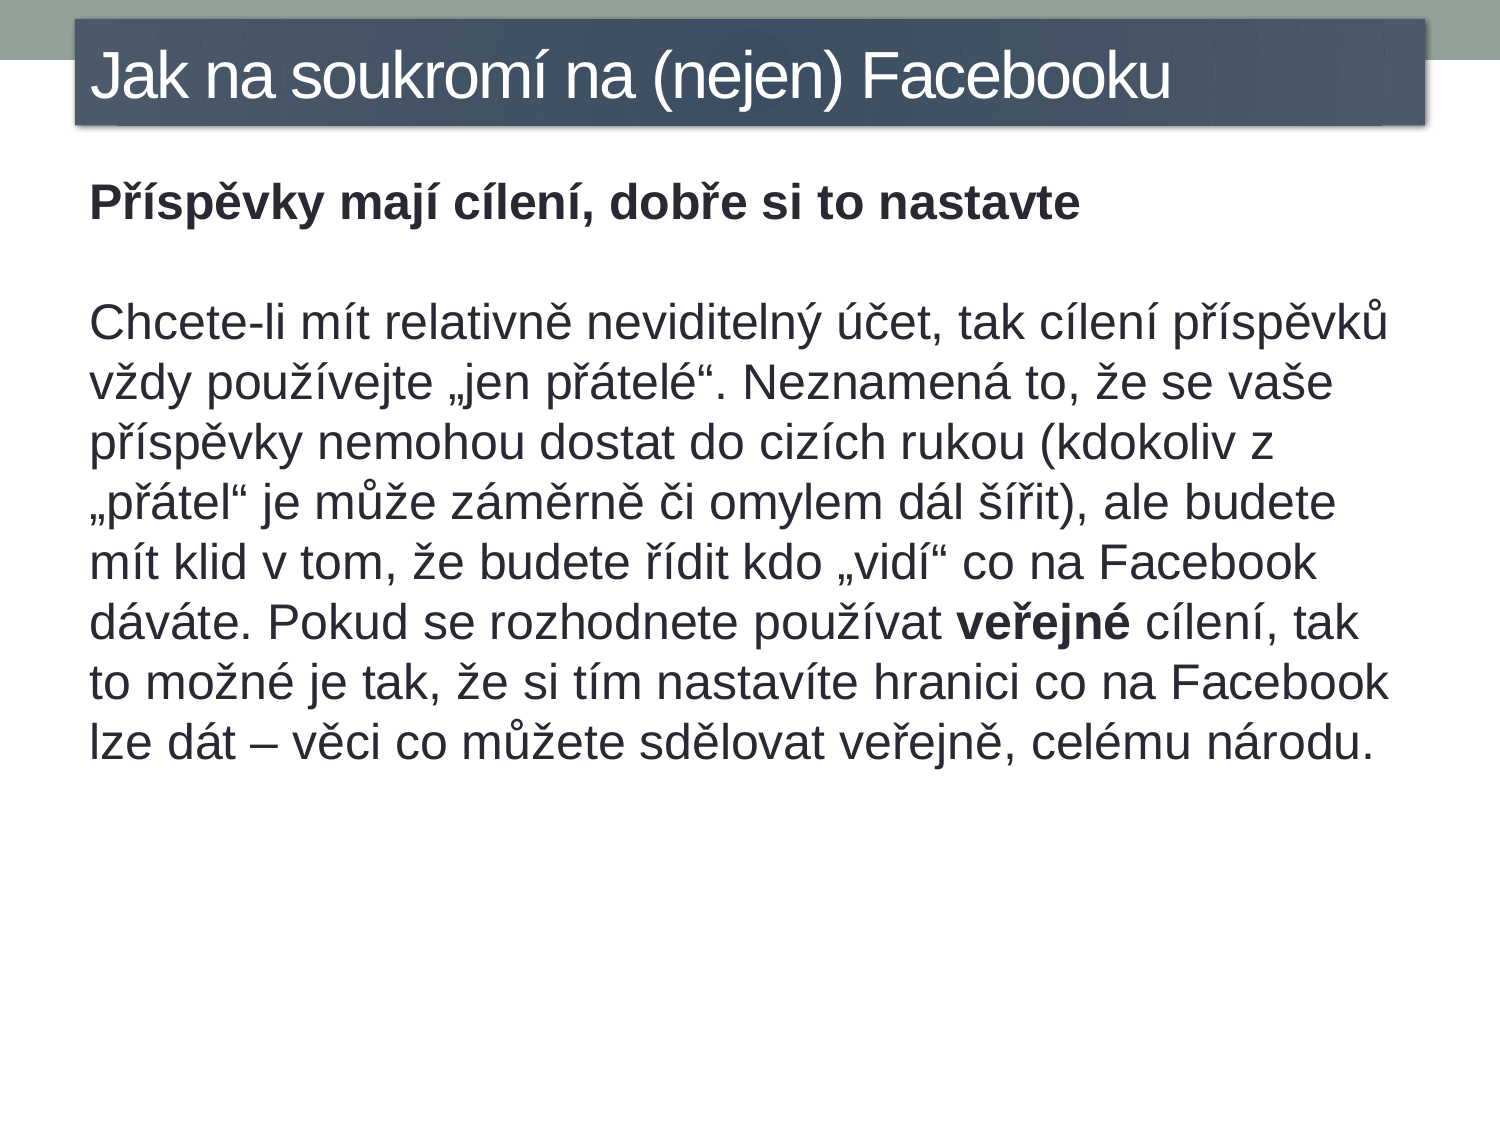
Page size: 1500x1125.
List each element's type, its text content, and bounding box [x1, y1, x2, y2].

text_box Příspěvky mají cílení, dobře si to nastavte Chcete-li mít relativně neviditelný účet, tak cílení příspěvků vždy používejte „jen přátelé“. Neznamená to, že se vaše příspěvky nemohou dostat do cizích rukou (kdokoliv z „přátel“ je může záměrně či omylem dál šířit), ale budete mít klid v tom, že budete řídit kdo „vidí“ co na Facebook dáváte. Pokud se rozhodnete používat veřejné cílení, tak to možné je tak, že si tím nastavíte hranici co na Facebook lze dát – věci co můžete sdělovat veřejně, celému národu. [73, 160, 1427, 779]
text_box Jak na soukromí na (nejen) Facebooku [74, 19, 1425, 126]
